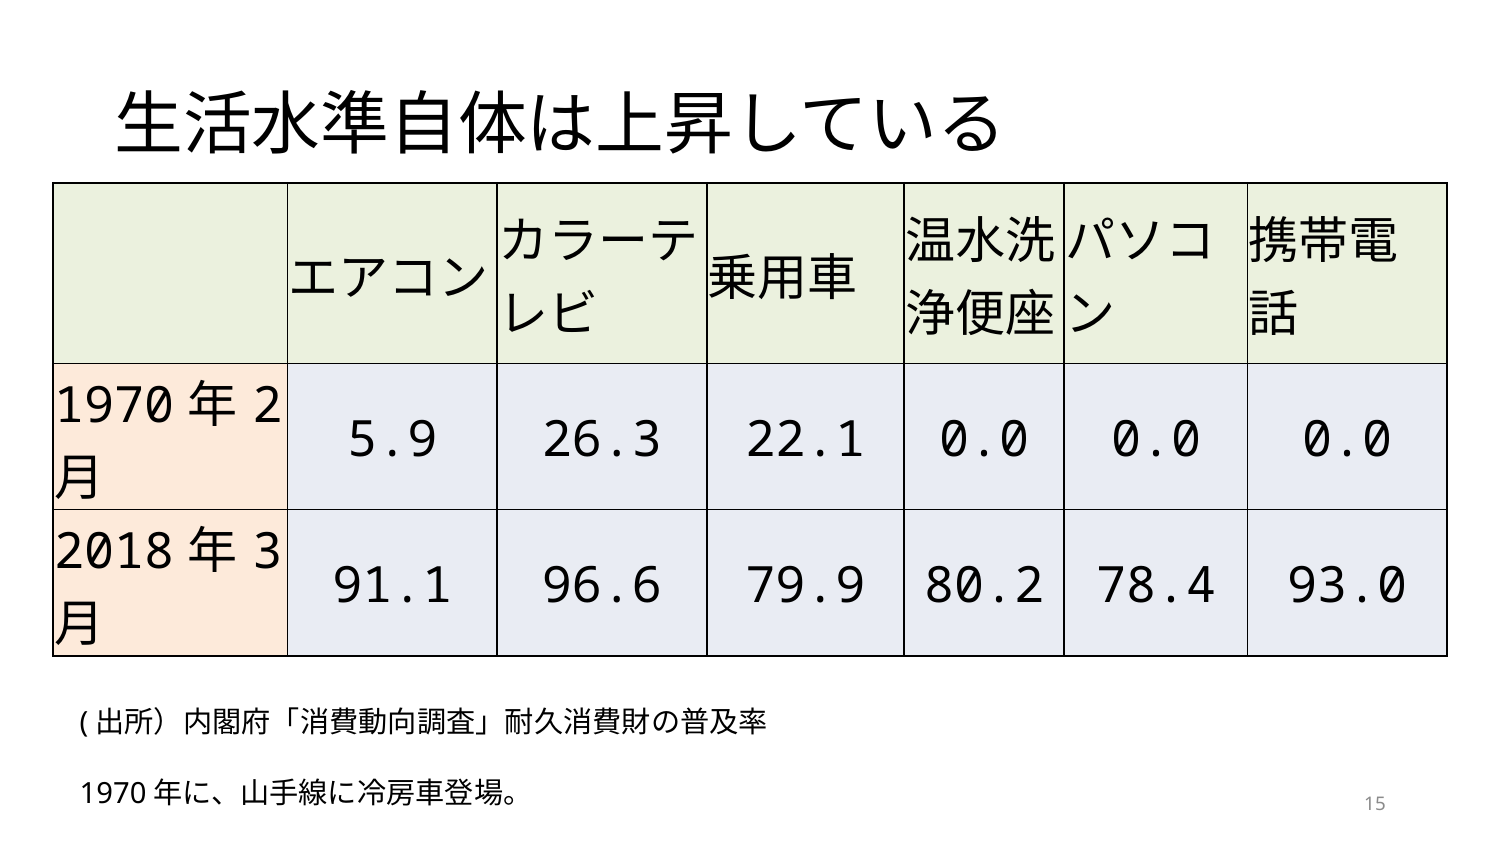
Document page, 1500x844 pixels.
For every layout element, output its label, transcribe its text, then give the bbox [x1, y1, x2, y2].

table_cell 5.9 [288, 364, 496, 509]
table_header 温水洗浄便座 [905, 184, 1063, 363]
table_header 携帯電話 [1248, 184, 1446, 363]
table_header パソコン [1065, 184, 1247, 363]
table_cell 79.9 [708, 510, 903, 655]
table_cell 1970年2月 [54, 364, 287, 509]
table_cell 0.0 [905, 364, 1063, 509]
table_header エアコン [288, 184, 496, 363]
table_header カラーテレビ [498, 184, 706, 363]
table_cell 93.0 [1248, 510, 1446, 655]
table_cell 26.3 [498, 364, 706, 509]
table_cell 78.4 [1065, 510, 1247, 655]
table_cell 96.6 [498, 510, 706, 655]
table_cell 22.1 [708, 364, 903, 509]
title 生活水準自体は上昇している [103, 44, 1397, 182]
table_cell 91.1 [288, 510, 496, 655]
table_cell 0.0 [1065, 364, 1247, 509]
table_cell 0.0 [1248, 364, 1446, 509]
text_box 1970年に、山手線に冷房車登場。 [64, 767, 1247, 817]
table_cell 2018年3月 [54, 510, 287, 655]
table_cell 80.2 [905, 510, 1063, 655]
text_box (出所）内閣府「消費動向調査」耐久消費財の普及率 [64, 696, 1329, 747]
table_header [54, 184, 287, 363]
table_header 乗用車 [708, 184, 903, 363]
slide_number 15 [1059, 782, 1397, 827]
